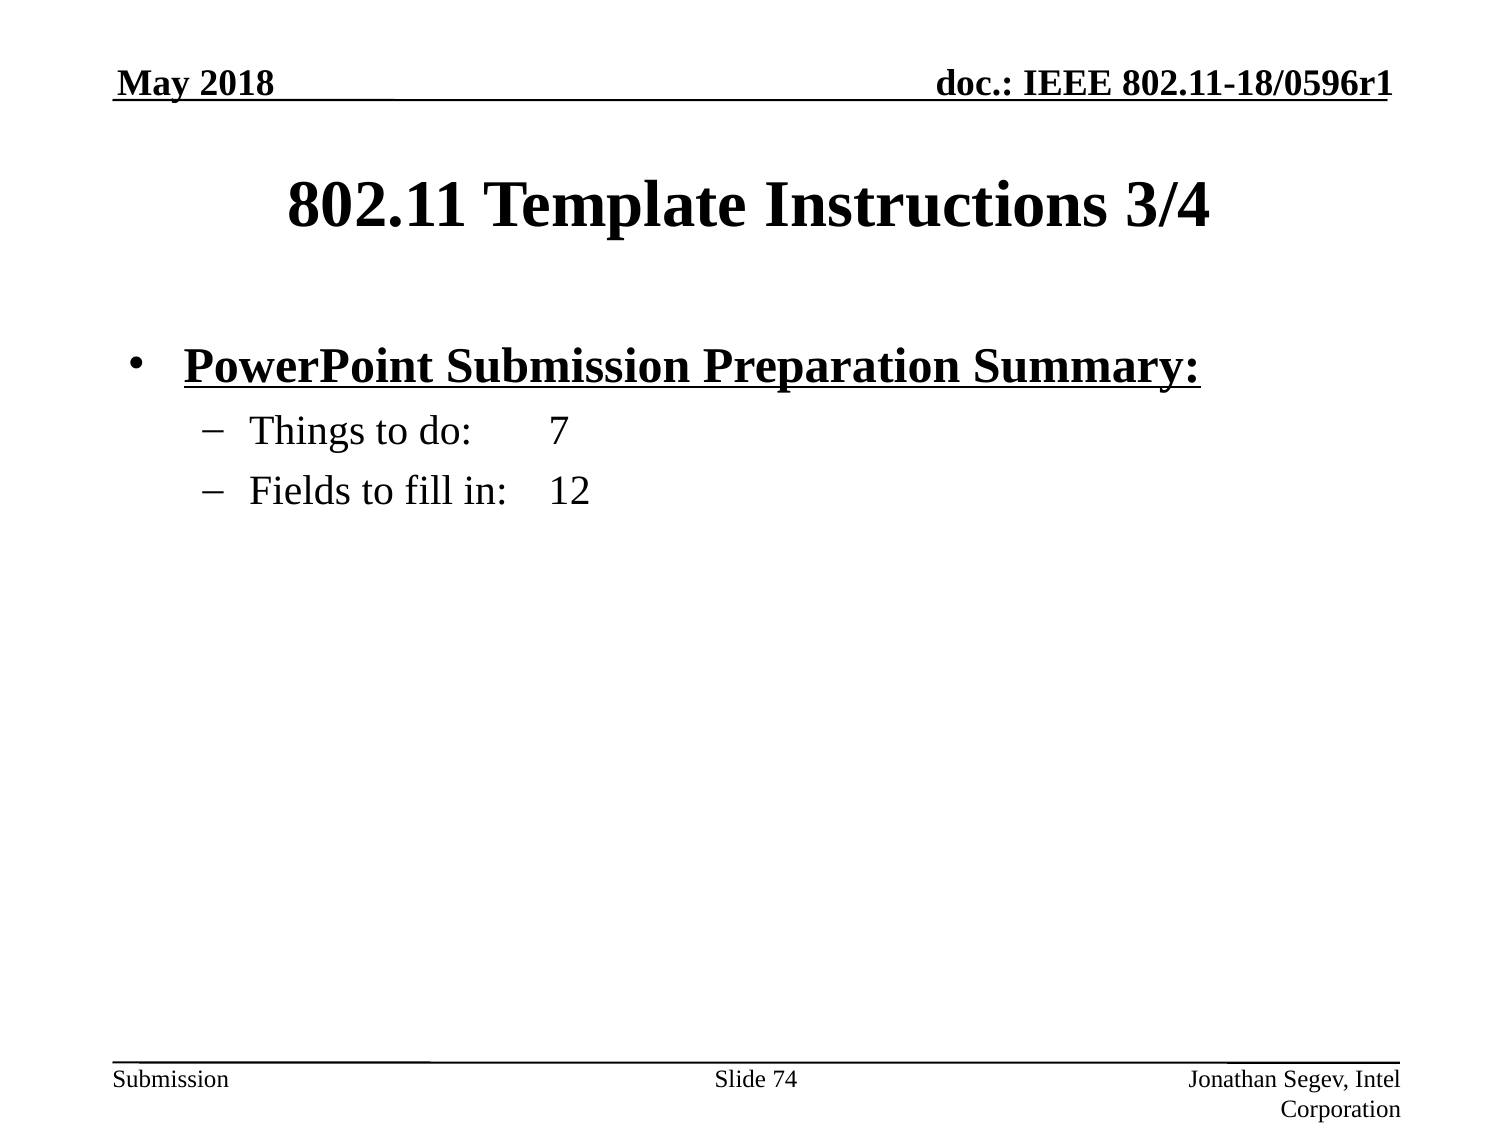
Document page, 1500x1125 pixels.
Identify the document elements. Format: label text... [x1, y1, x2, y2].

list PowerPoint Submission Preparation Summary: Things to do: 7 Fields to fill in: 12 [112, 324, 1388, 1001]
footer Jonathan Segev, Intel Corporation [1066, 1061, 1402, 1093]
slide_number Slide 74 [712, 1061, 800, 1123]
title 802.11 Template Instructions 3/4 [112, 112, 1388, 288]
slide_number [116, 58, 507, 104]
